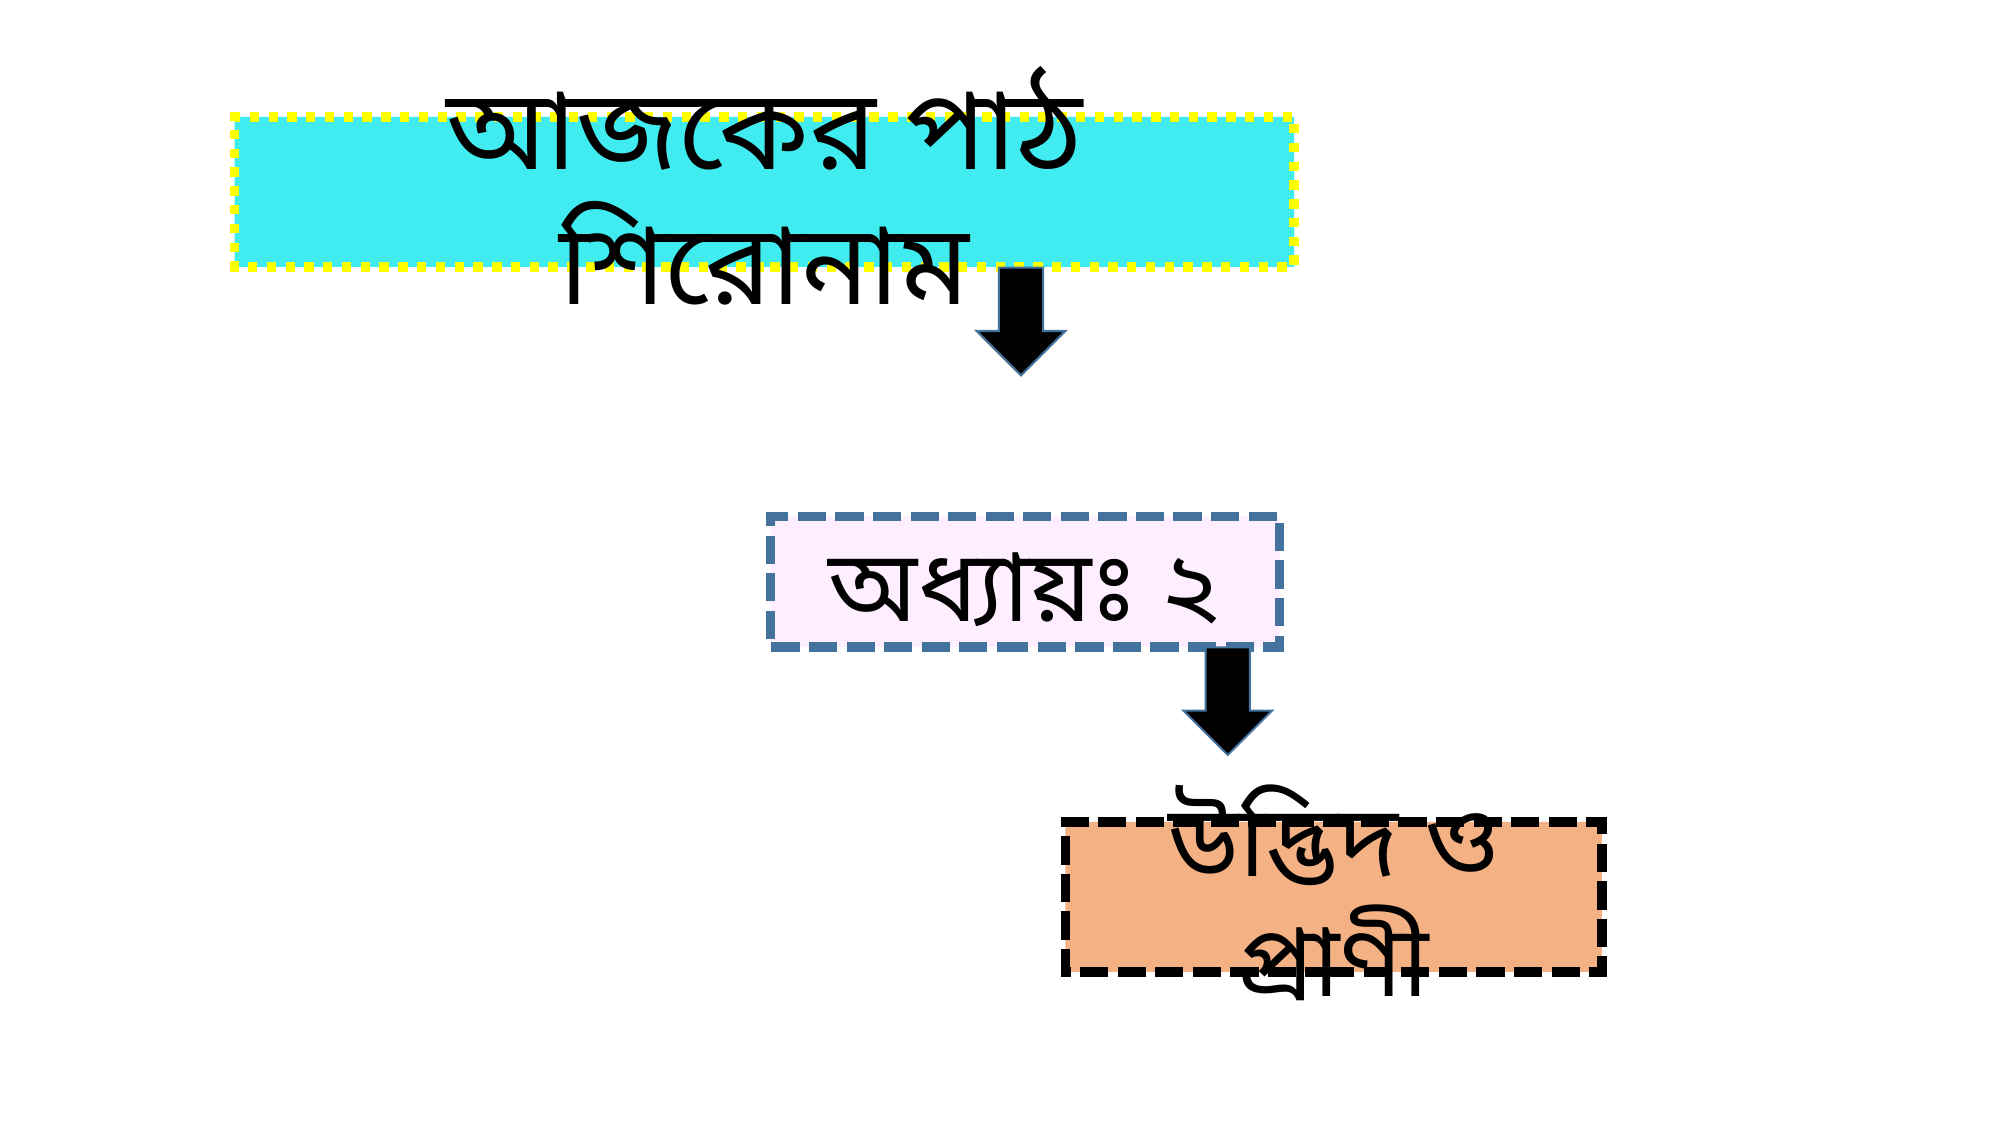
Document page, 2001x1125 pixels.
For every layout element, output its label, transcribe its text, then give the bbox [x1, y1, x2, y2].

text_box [1065, 647, 1602, 972]
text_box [770, 267, 1280, 648]
text_box আজকের পাঠ শিরোনাম [234, 116, 1295, 268]
